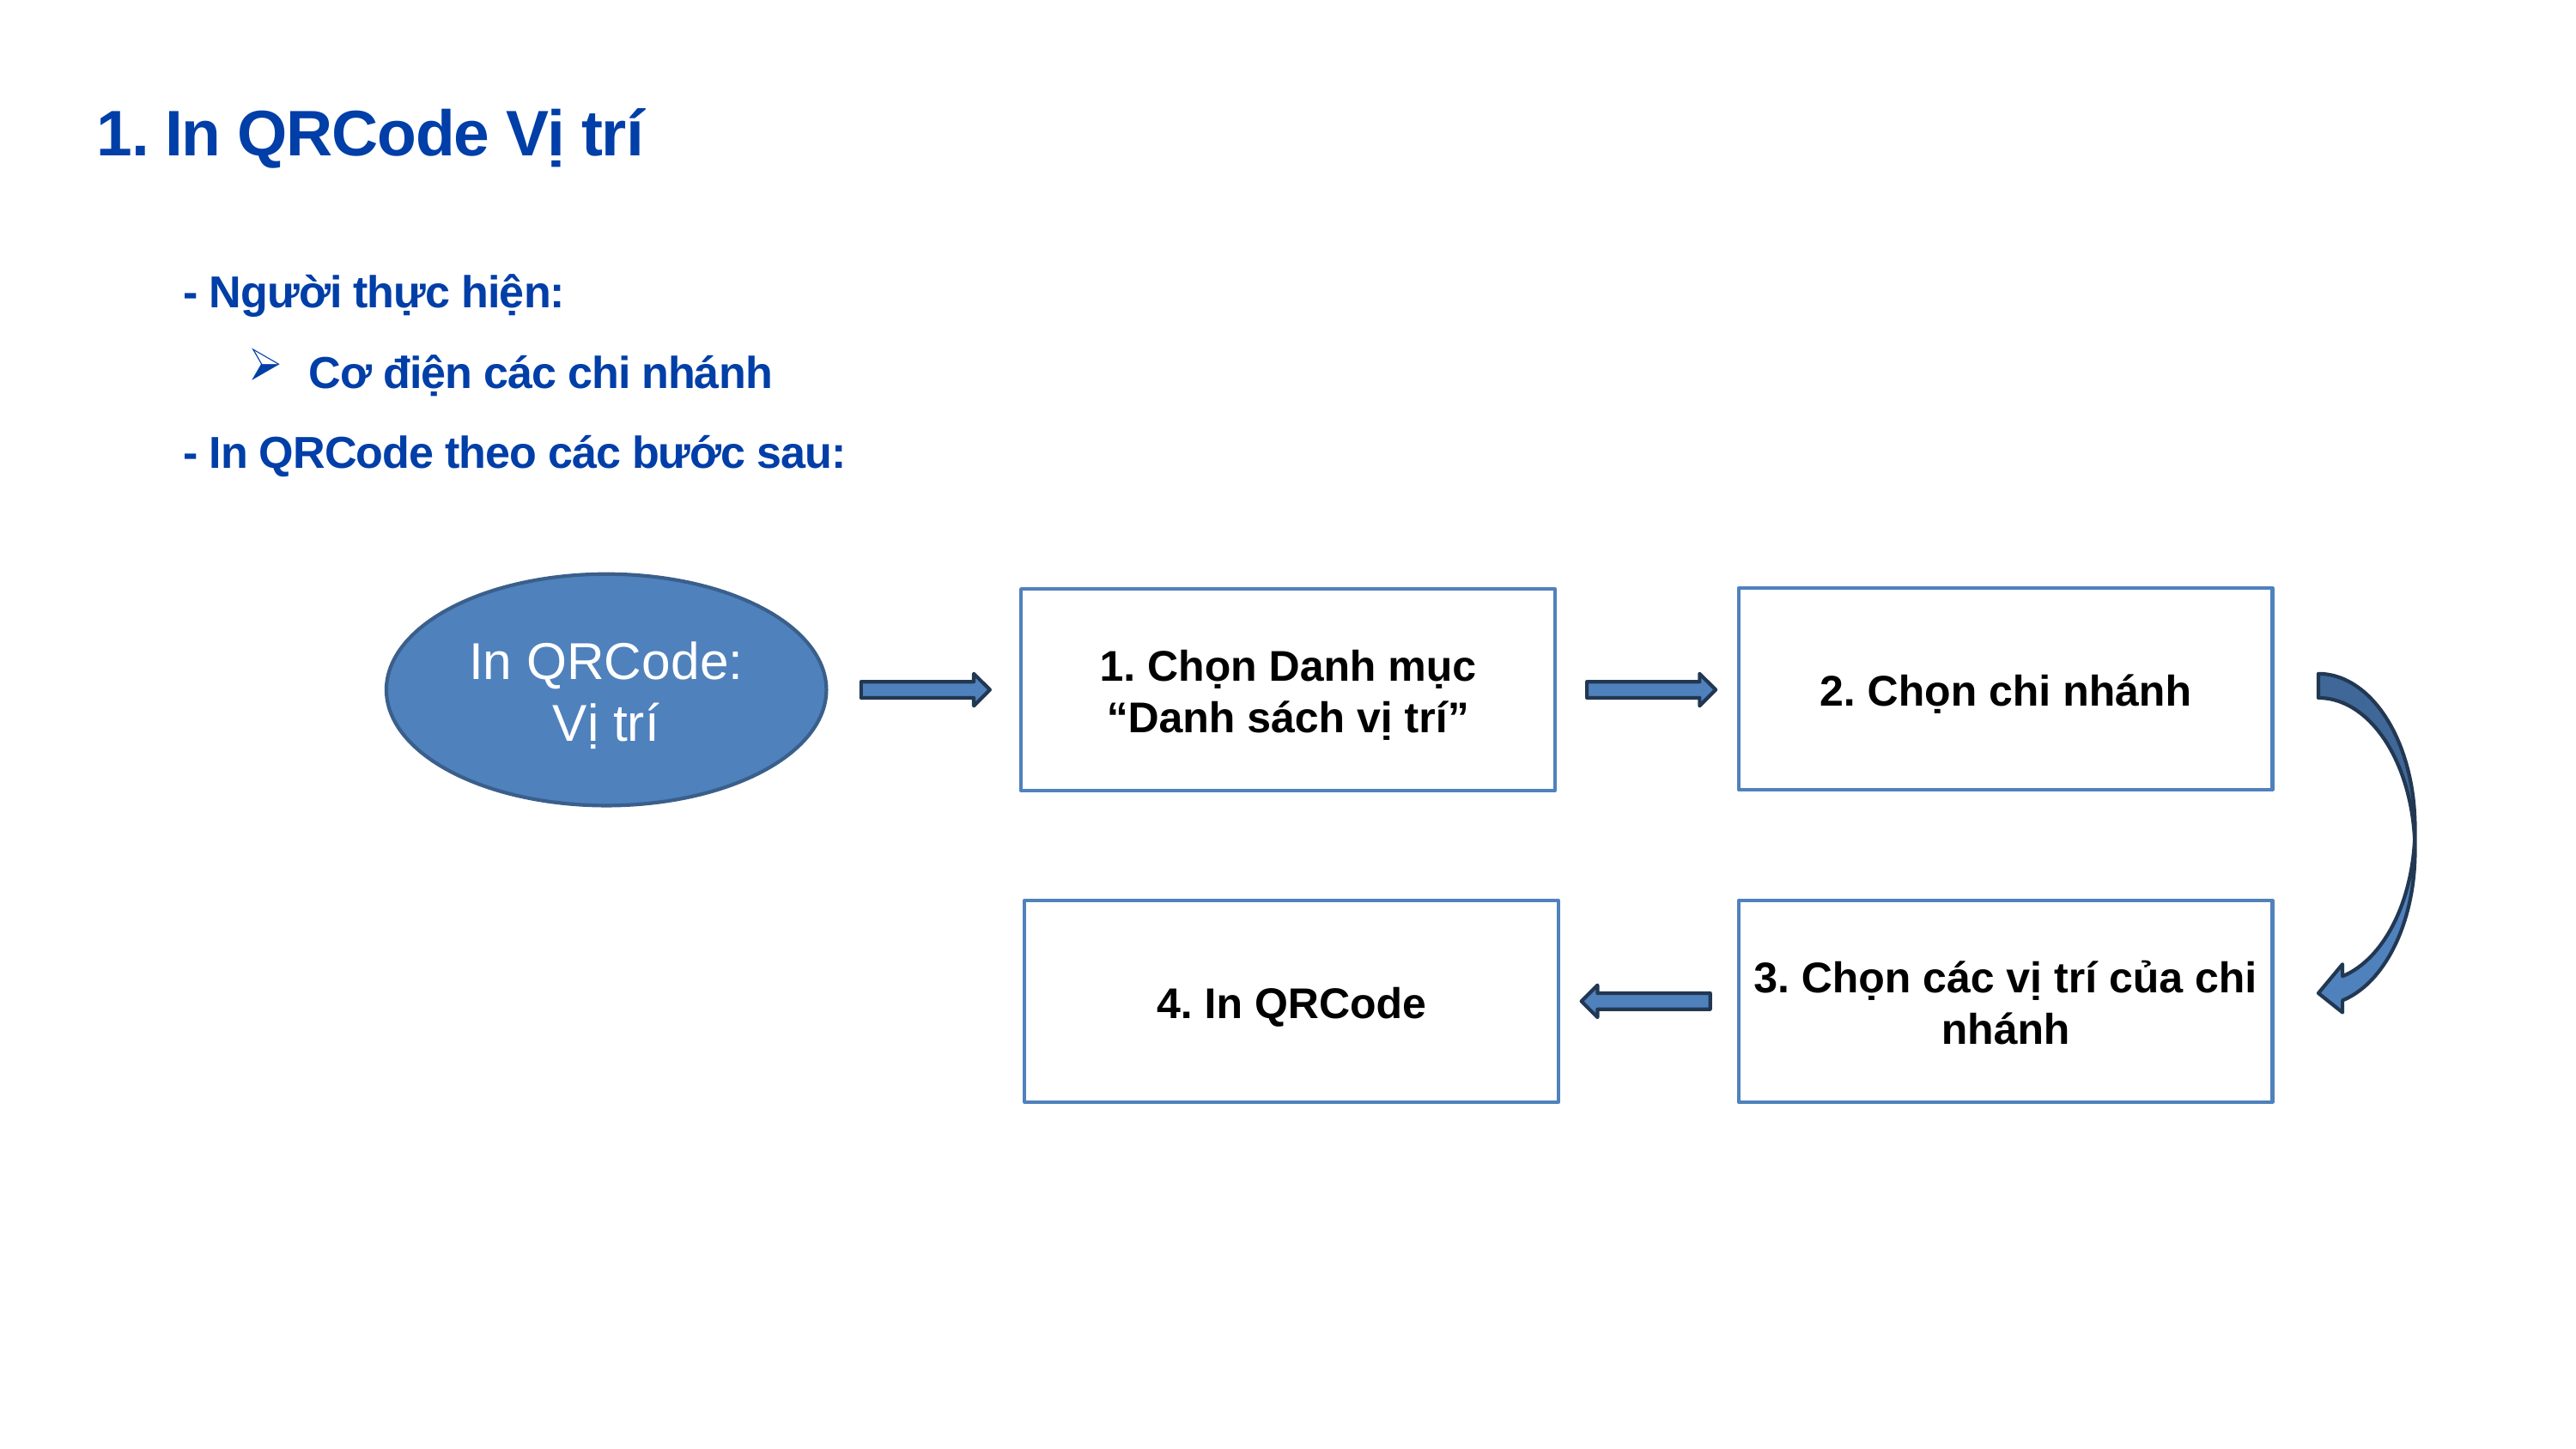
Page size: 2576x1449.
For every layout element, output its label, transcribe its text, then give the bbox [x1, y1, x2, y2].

text_box - Người thực hiện: Cơ điện các chi nhánh - In QRCode theo các bước sau: [183, 235, 1095, 558]
text_box 3. Chọn các vị trí của chi nhánh [1737, 899, 2275, 1104]
text_box 1. Chọn Danh mục “Danh sách vị trí” [1019, 587, 1557, 792]
text_box 4. In QRCode [1023, 899, 1560, 1104]
text_box In QRCode: Vị trí [384, 572, 829, 808]
text_box [2316, 671, 2417, 1015]
text_box 1. In QRCode Vị trí [96, 91, 1046, 169]
text_box [1579, 983, 1712, 1020]
text_box [1585, 671, 1718, 708]
text_box [859, 671, 992, 708]
text_box 2. Chọn chi nhánh [1737, 586, 2275, 791]
